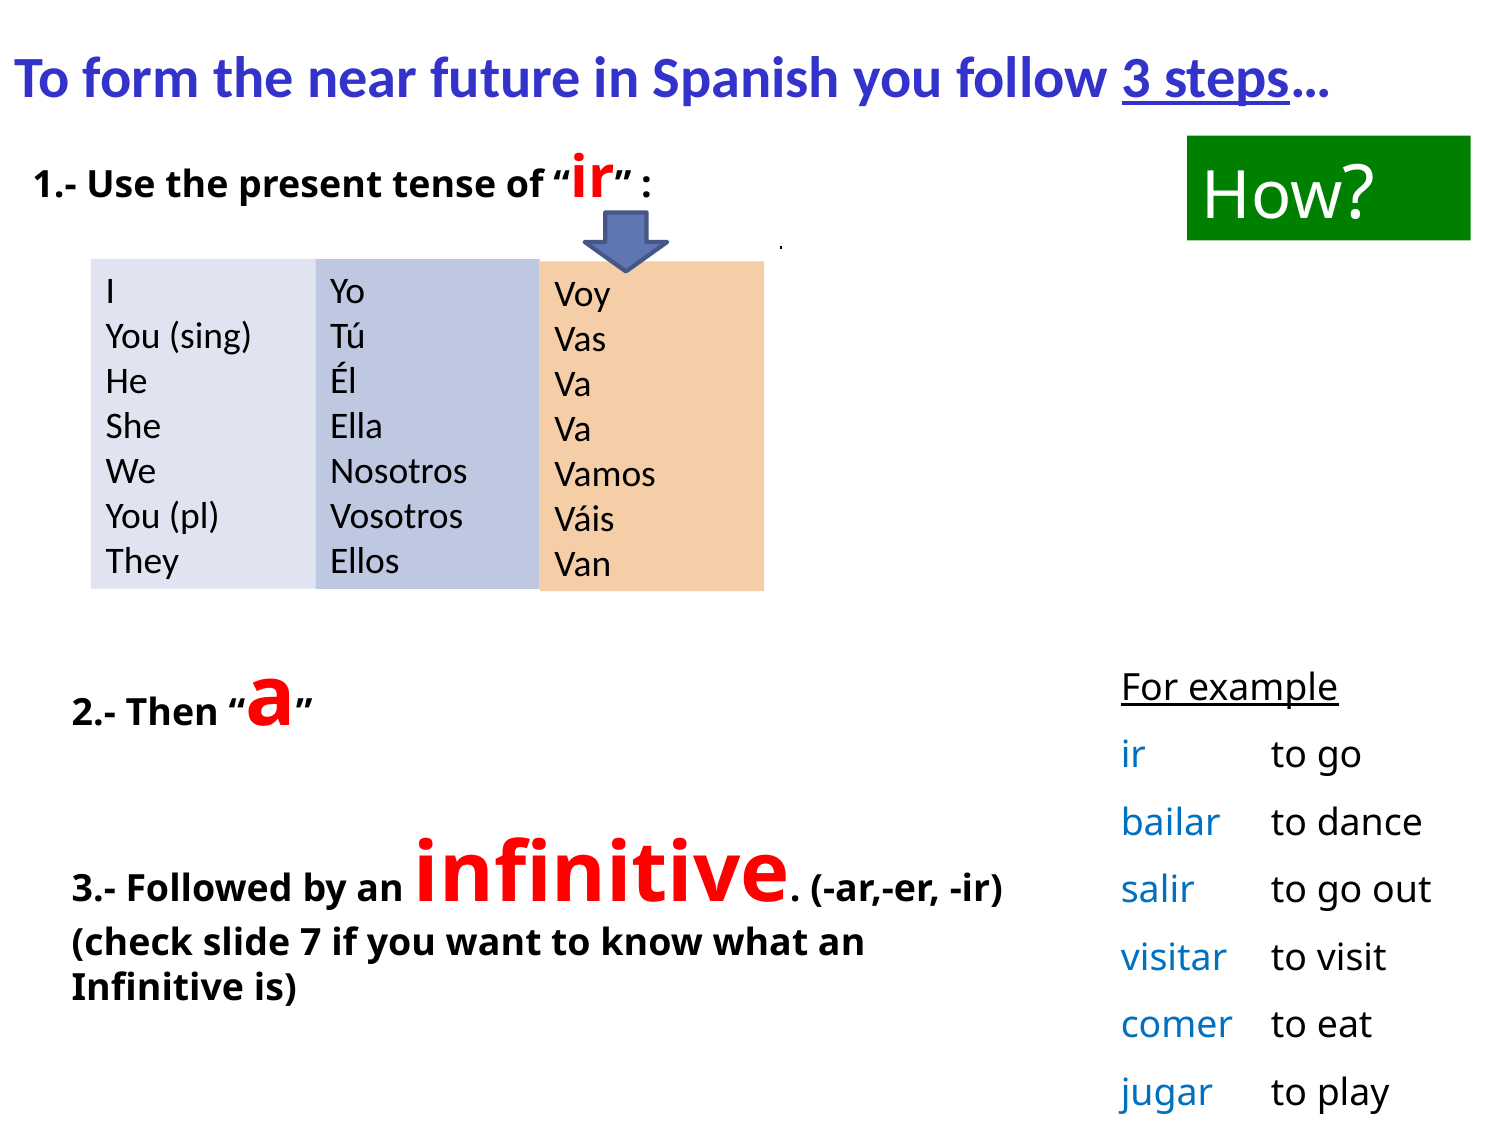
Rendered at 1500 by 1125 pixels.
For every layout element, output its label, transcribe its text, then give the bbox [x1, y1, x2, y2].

text_box Voy Vas Va Va Vamos Váis Van [539, 261, 765, 592]
text_box Yo Tú Él Ella Nosotros Vosotros Ellos [316, 259, 540, 589]
text_box How? [1187, 135, 1471, 241]
text_box 1.- Use the present tense of “ir” : [17, 131, 750, 262]
title To form the near future in Spanish you follow 3 steps… [0, 0, 1500, 149]
text_box For example ir to go bailar to dance salir to go out visitar to visit comer to eat jugar to play [1106, 655, 1467, 1121]
text_box 3.- Followed by an infinitive. (-ar,-er, -ir) (check slide 7 if you want to know what an Infinitive is) [56, 810, 1106, 1016]
text_box 2.- Then “a” [56, 634, 790, 795]
text_box [582, 210, 670, 274]
text_box I You (sing) He She We You (pl) They [90, 258, 316, 589]
